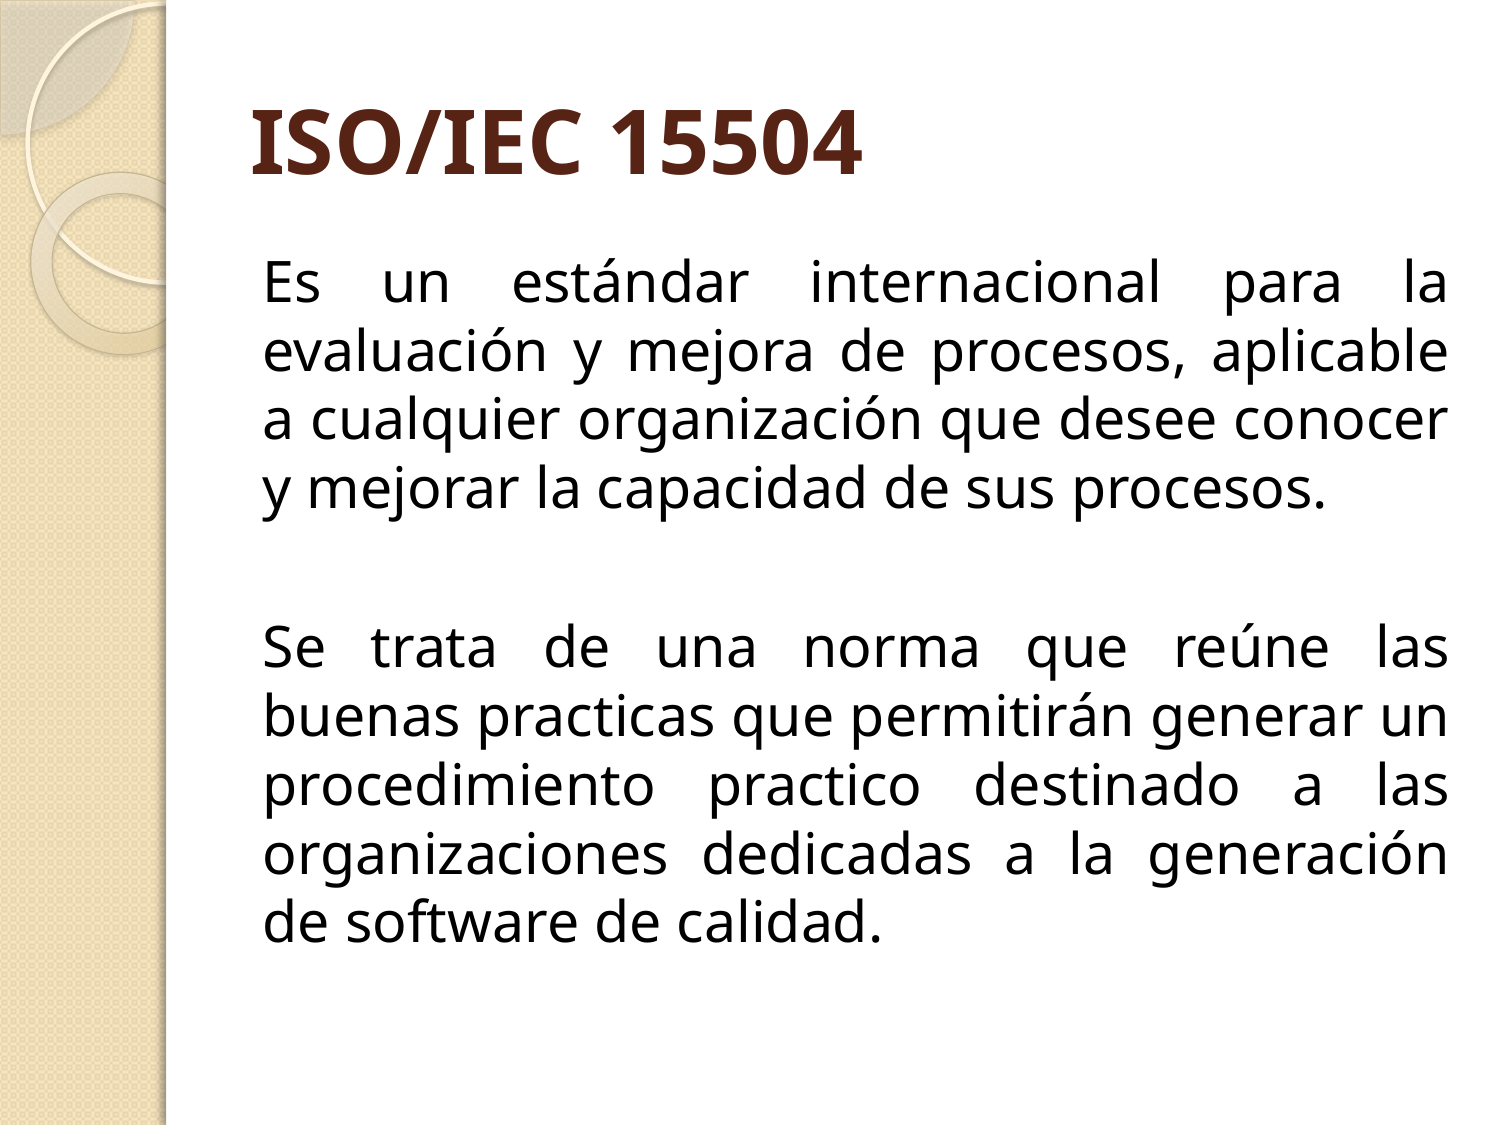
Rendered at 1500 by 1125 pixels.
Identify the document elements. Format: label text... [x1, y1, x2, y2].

title ISO/IEC 15504 [235, 45, 1466, 233]
list Es un estándar internacional para la evaluación y mejora de procesos, aplicable a cualquier organización que desee conocer y mejorar la capacidad de sus procesos. Se trata de una norma que reúne las buenas practicas que permitirán generar un procedimiento practico destinado a las organizaciones dedicadas a la generación de software de calidad. [235, 237, 1466, 1025]
